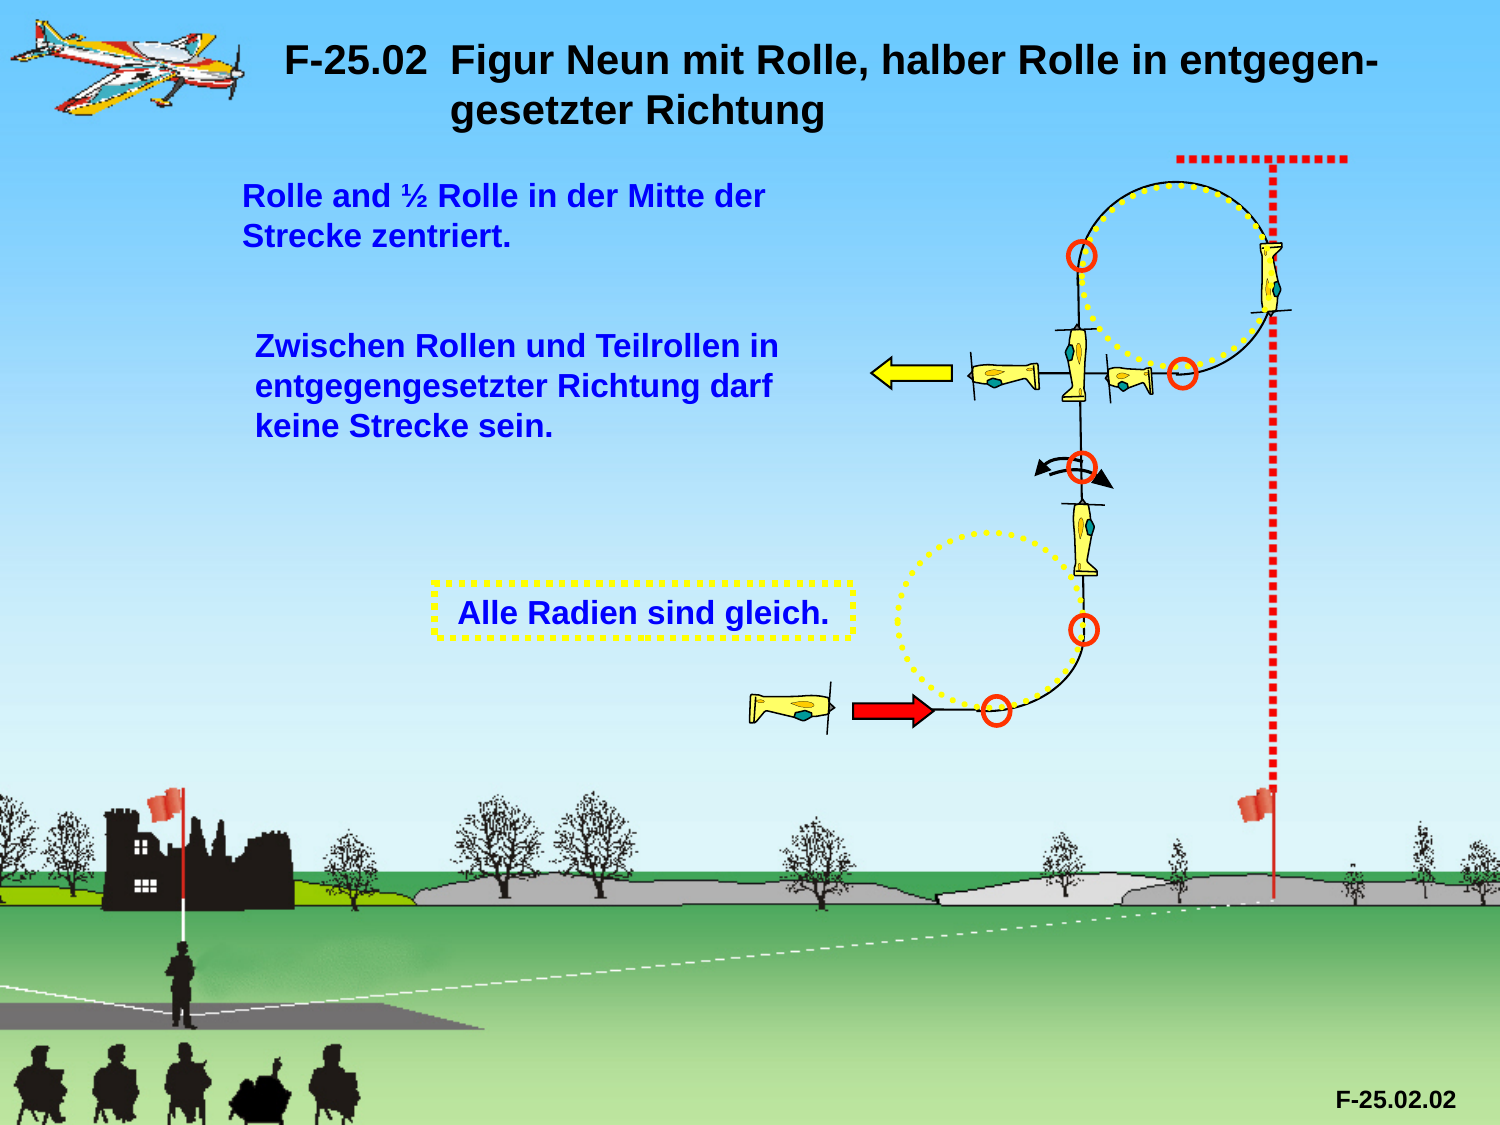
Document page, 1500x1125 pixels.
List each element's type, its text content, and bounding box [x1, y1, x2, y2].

text_box [1077, 270, 1082, 286]
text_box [1029, 472, 1145, 515]
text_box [1248, 243, 1290, 317]
text_box [1085, 181, 1268, 242]
text_box [897, 532, 1083, 708]
text_box F-25.02.02 [1320, 1075, 1475, 1121]
text_box Alle Radien sind gleich. [434, 583, 854, 639]
text_box F-25.02 Figur Neun mit Rolle, halber Rolle in entgegen- gesetzter Richtung [271, 26, 1500, 140]
text_box [853, 695, 934, 727]
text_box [765, 663, 819, 748]
picture [0, 0, 1500, 1125]
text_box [996, 484, 1119, 543]
text_box [1081, 185, 1265, 367]
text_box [1103, 353, 1154, 401]
text_box Zwischen Rollen und Teilrollen in entgegengesetzter Richtung darf keine Strecke sein. [240, 316, 826, 452]
text_box [1068, 452, 1096, 472]
text_box [1068, 241, 1096, 271]
text_box [1010, 645, 1083, 709]
text_box [1070, 615, 1098, 645]
text_box Rolle and ½ Rolle in der Mitte der Strecke zentriert. [227, 166, 872, 261]
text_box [1055, 324, 1100, 402]
text_box [871, 357, 952, 389]
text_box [1060, 543, 1104, 576]
text_box [983, 696, 1011, 726]
text_box [1169, 359, 1197, 389]
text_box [978, 338, 1028, 409]
text_box [1195, 317, 1267, 373]
